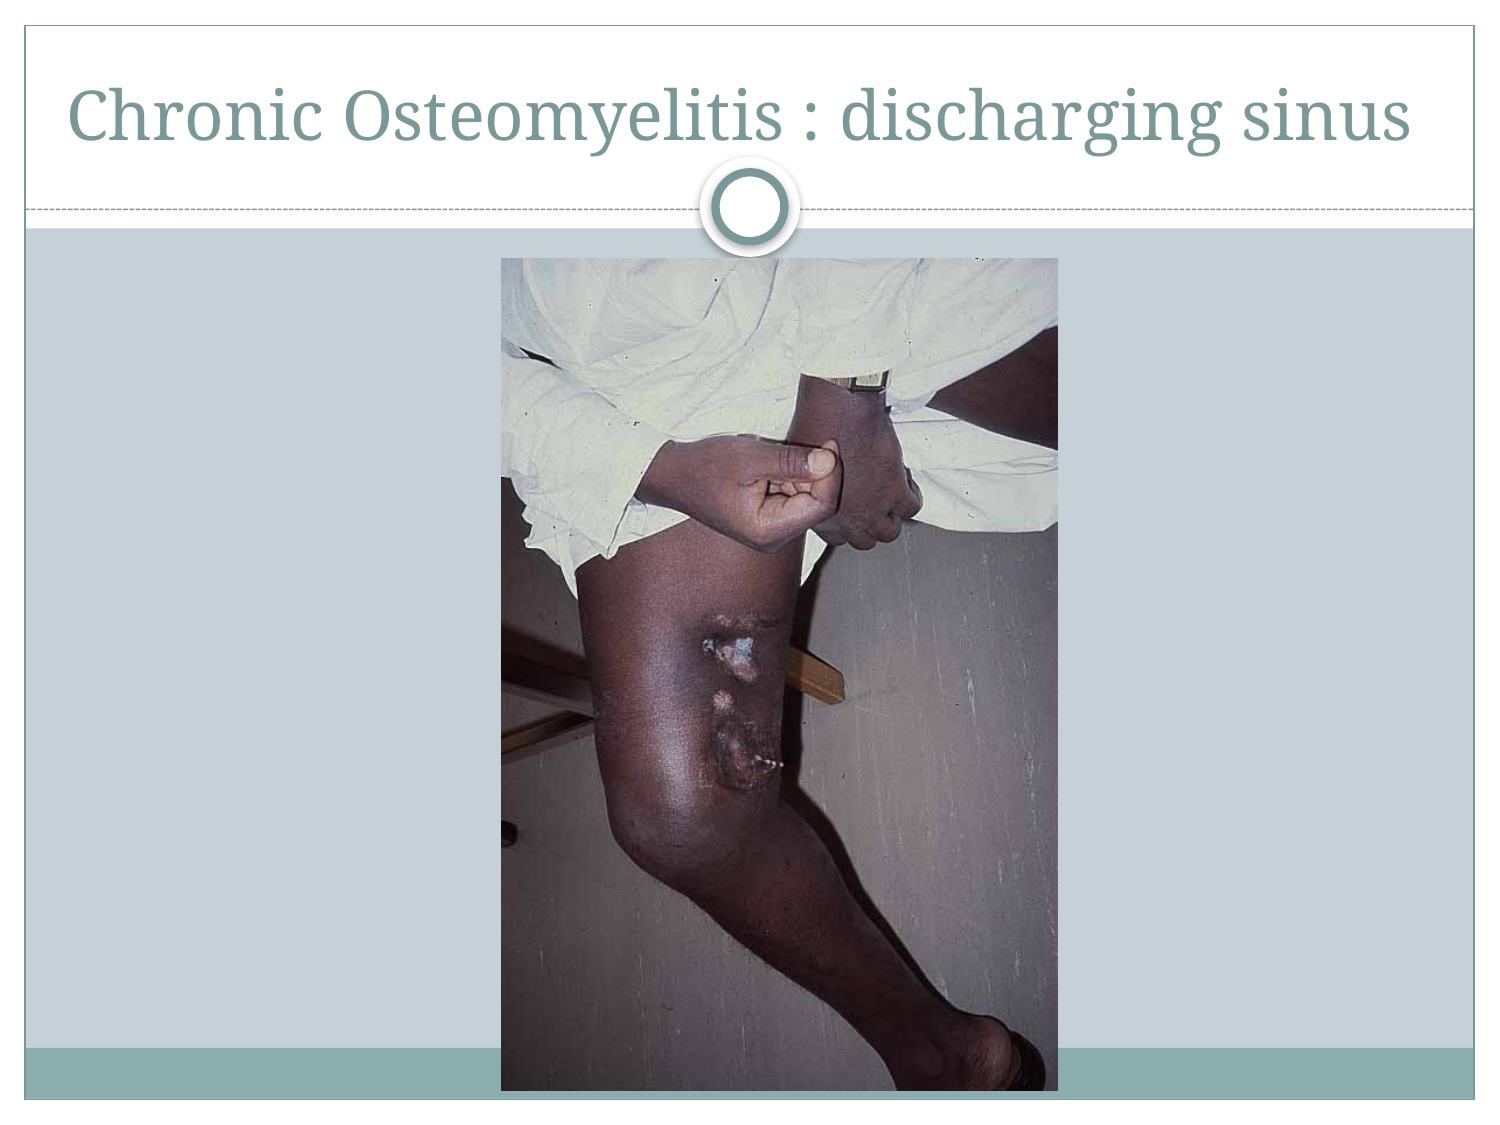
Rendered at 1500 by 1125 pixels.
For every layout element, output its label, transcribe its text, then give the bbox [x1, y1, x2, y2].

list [501, 257, 1058, 1091]
title Chronic Osteomyelitis : discharging sinus [49, 37, 1450, 162]
